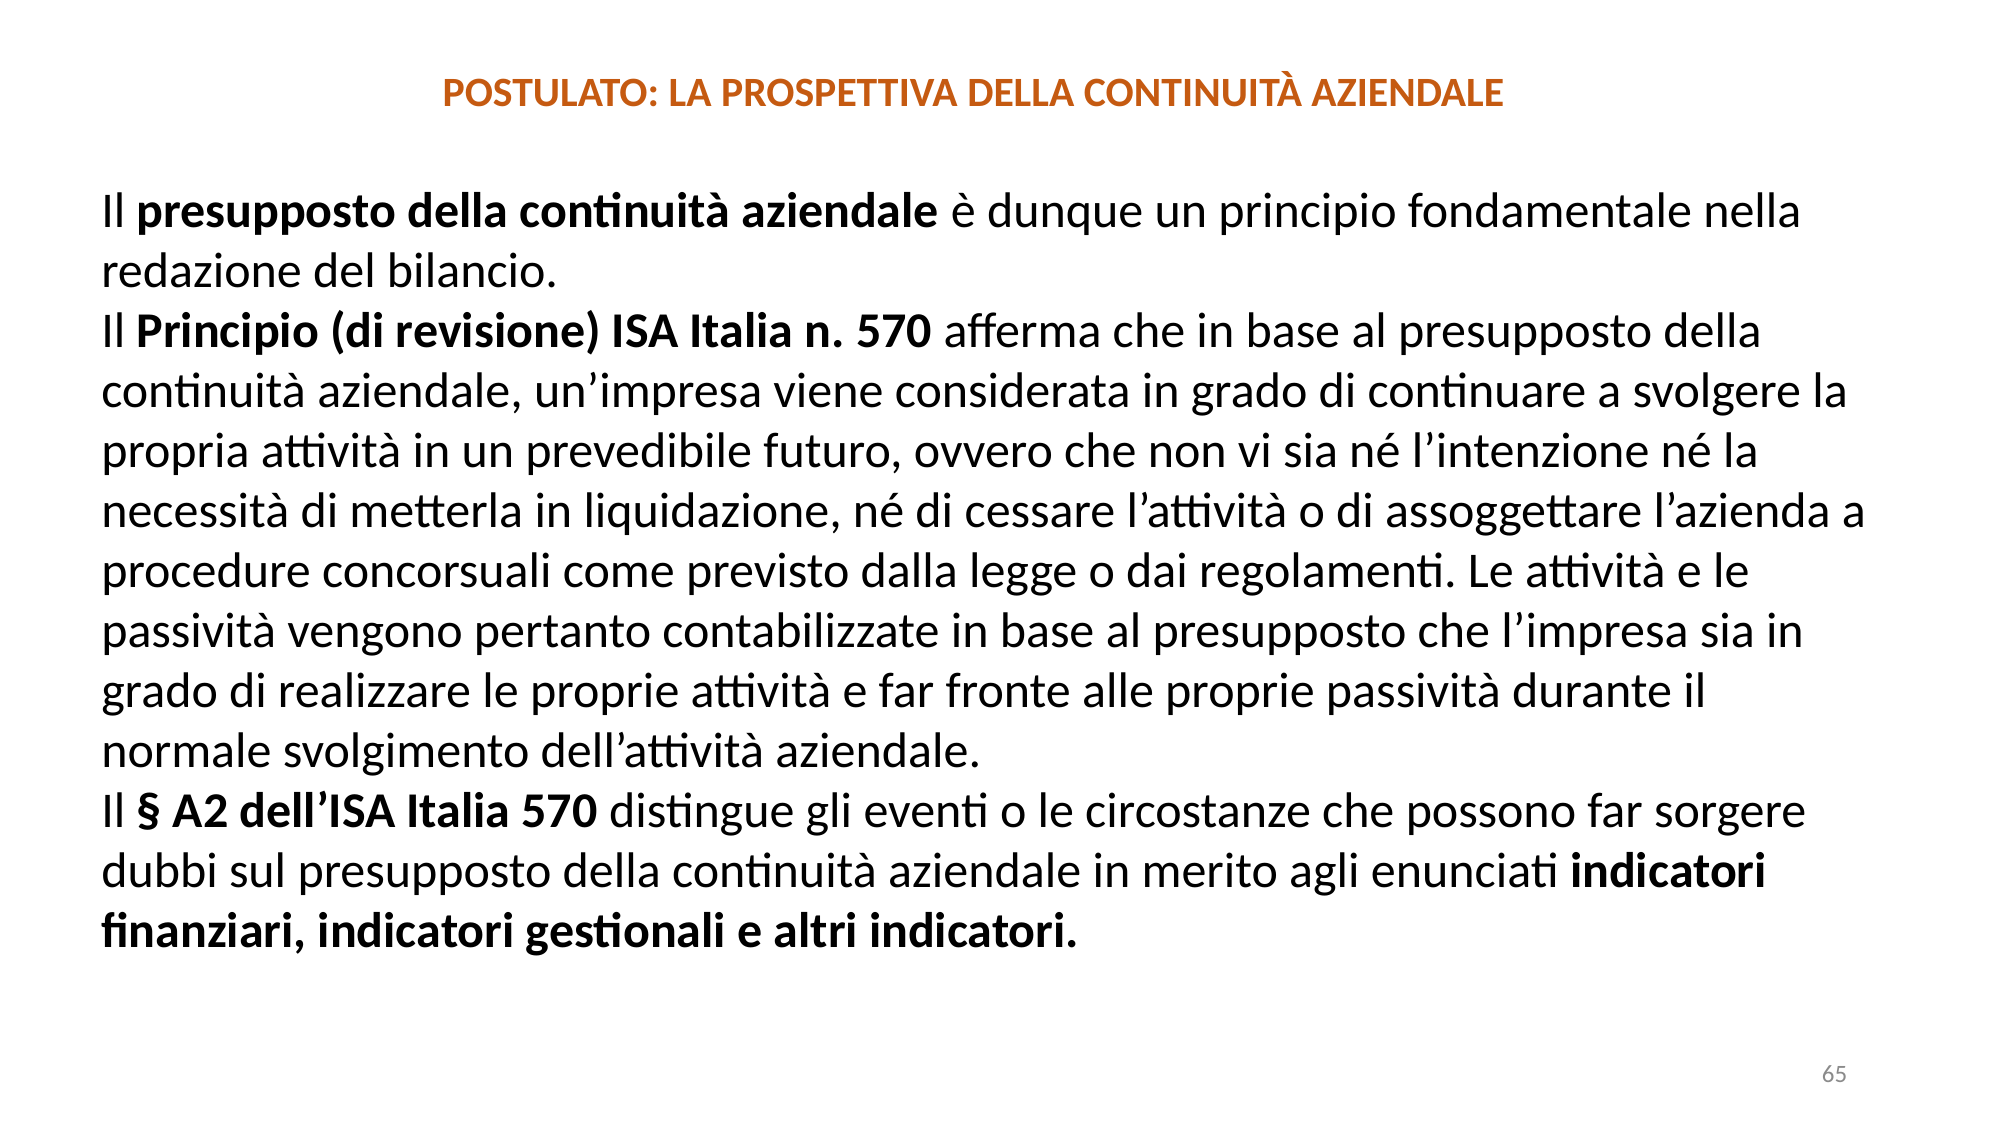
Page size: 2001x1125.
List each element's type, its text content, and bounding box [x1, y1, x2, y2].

text_box POSTULATO: LA PROSPETTIVA DELLA CONTINUITÀ AZIENDALE [427, 56, 1520, 122]
slide_number 65 [1412, 1042, 1863, 1103]
text_box Il presupposto della continuità aziendale è dunque un principio fondamentale nella redazione del bilancio. Il Principio (di revisione) ISA Italia n. 570 afferma che in base al presupposto della continuità aziendale, un’impresa viene considerata in grado di continuare a svolgere la propria attività in un prevedibile futuro, ovvero che non vi sia né l’intenzione né la necessità di metterla in liquidazione, né di cessare l’attività o di assoggettare l’azienda a procedure concorsuali come previsto dalla legge o dai regolamenti. Le attività e le passività vengono pertanto contabilizzate in base al presupposto che l’impresa sia in grado di realizzare le proprie attività e far fronte alle proprie passività durante il normale svolgimento dell’attività aziendale. Il § A2 dell’ISA Italia 570 distingue gli eventi o le circostanze che possono far sorgere dubbi sul presupposto della continuità aziendale in merito agli enunciati indicatori finanziari, indicatori gestionali e altri indicatori. [86, 169, 1887, 965]
